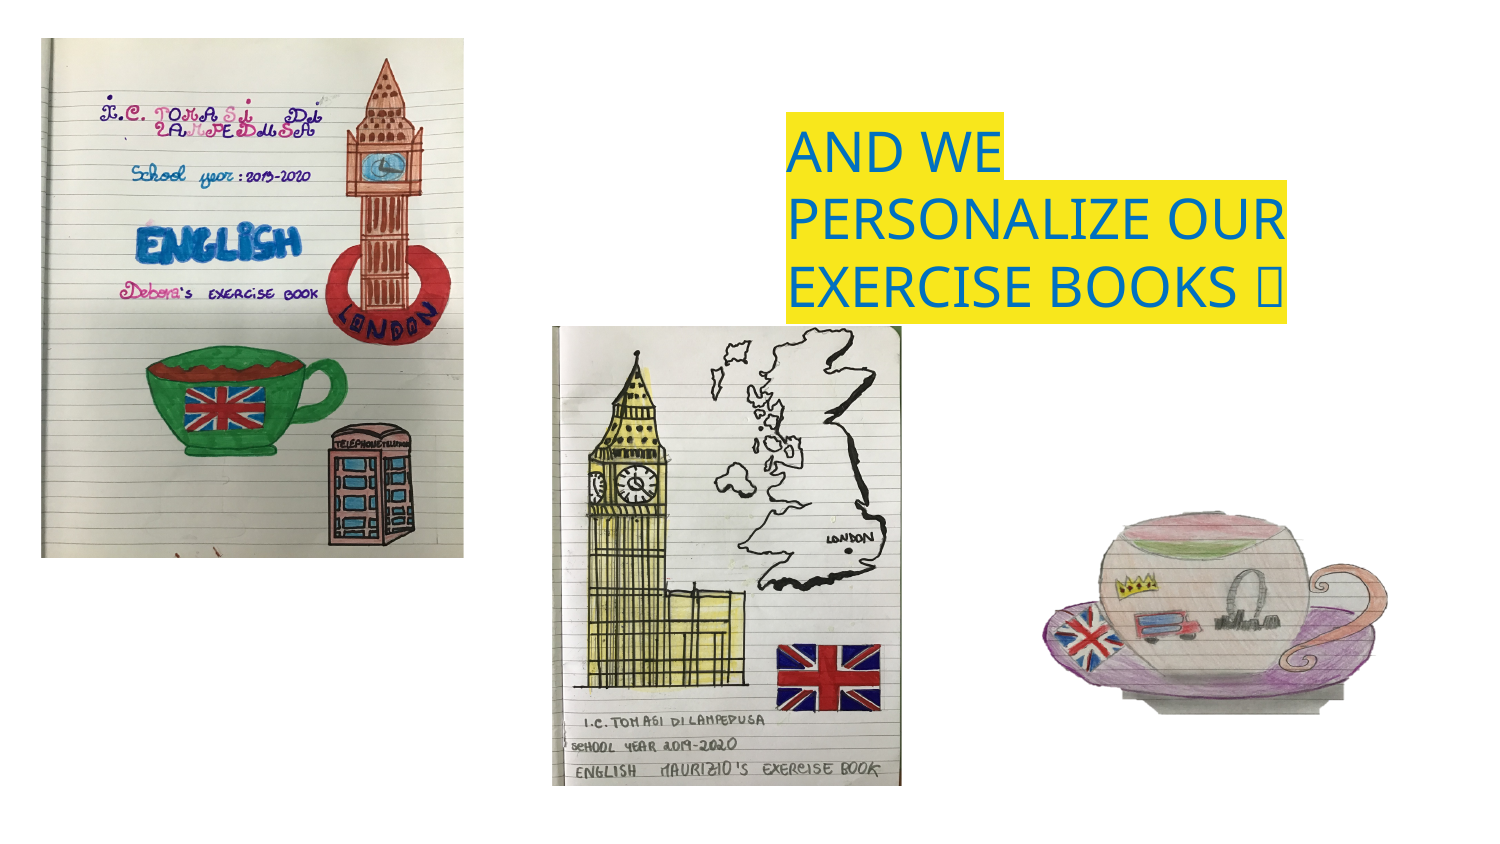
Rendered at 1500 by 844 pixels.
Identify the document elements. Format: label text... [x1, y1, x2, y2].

title AND WE PERSONALIZE OUR EXERCISE BOOKS  [771, 0, 1383, 519]
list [40, 38, 465, 559]
picture [551, 326, 903, 787]
picture [968, 308, 1451, 826]
